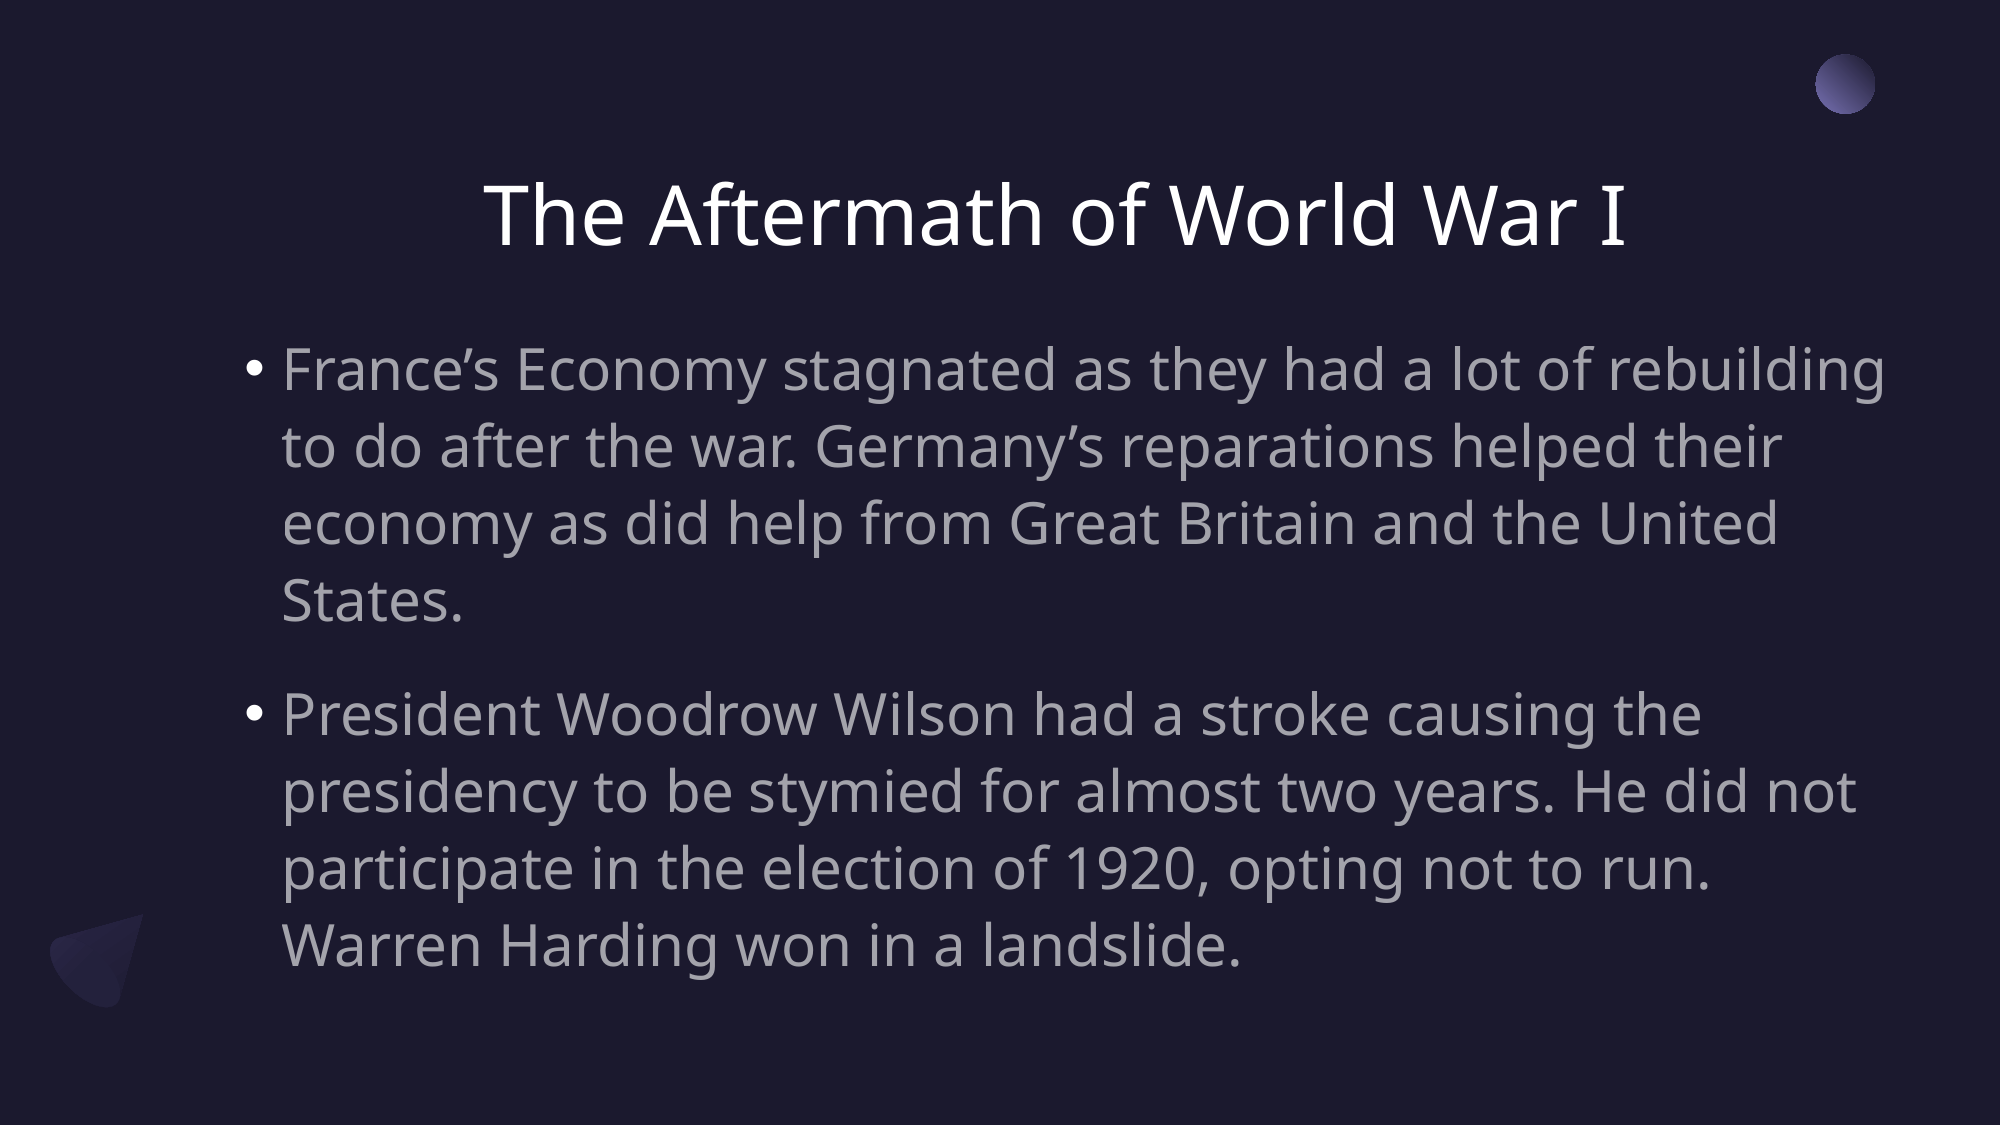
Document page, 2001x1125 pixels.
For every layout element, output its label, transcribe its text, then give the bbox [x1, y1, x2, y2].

list France’s Economy stagnated as they had a lot of rebuilding to do after the war. Germany’s reparations helped their economy as did help from Great Britain and the United States. President Woodrow Wilson had a stroke causing the presidency to be stymied for almost two years. He did not participate in the election of 1920, opting not to run. Warren Harding won in a landslide. [244, 325, 1925, 1063]
title The Aftermath of World War I [249, 62, 1863, 263]
